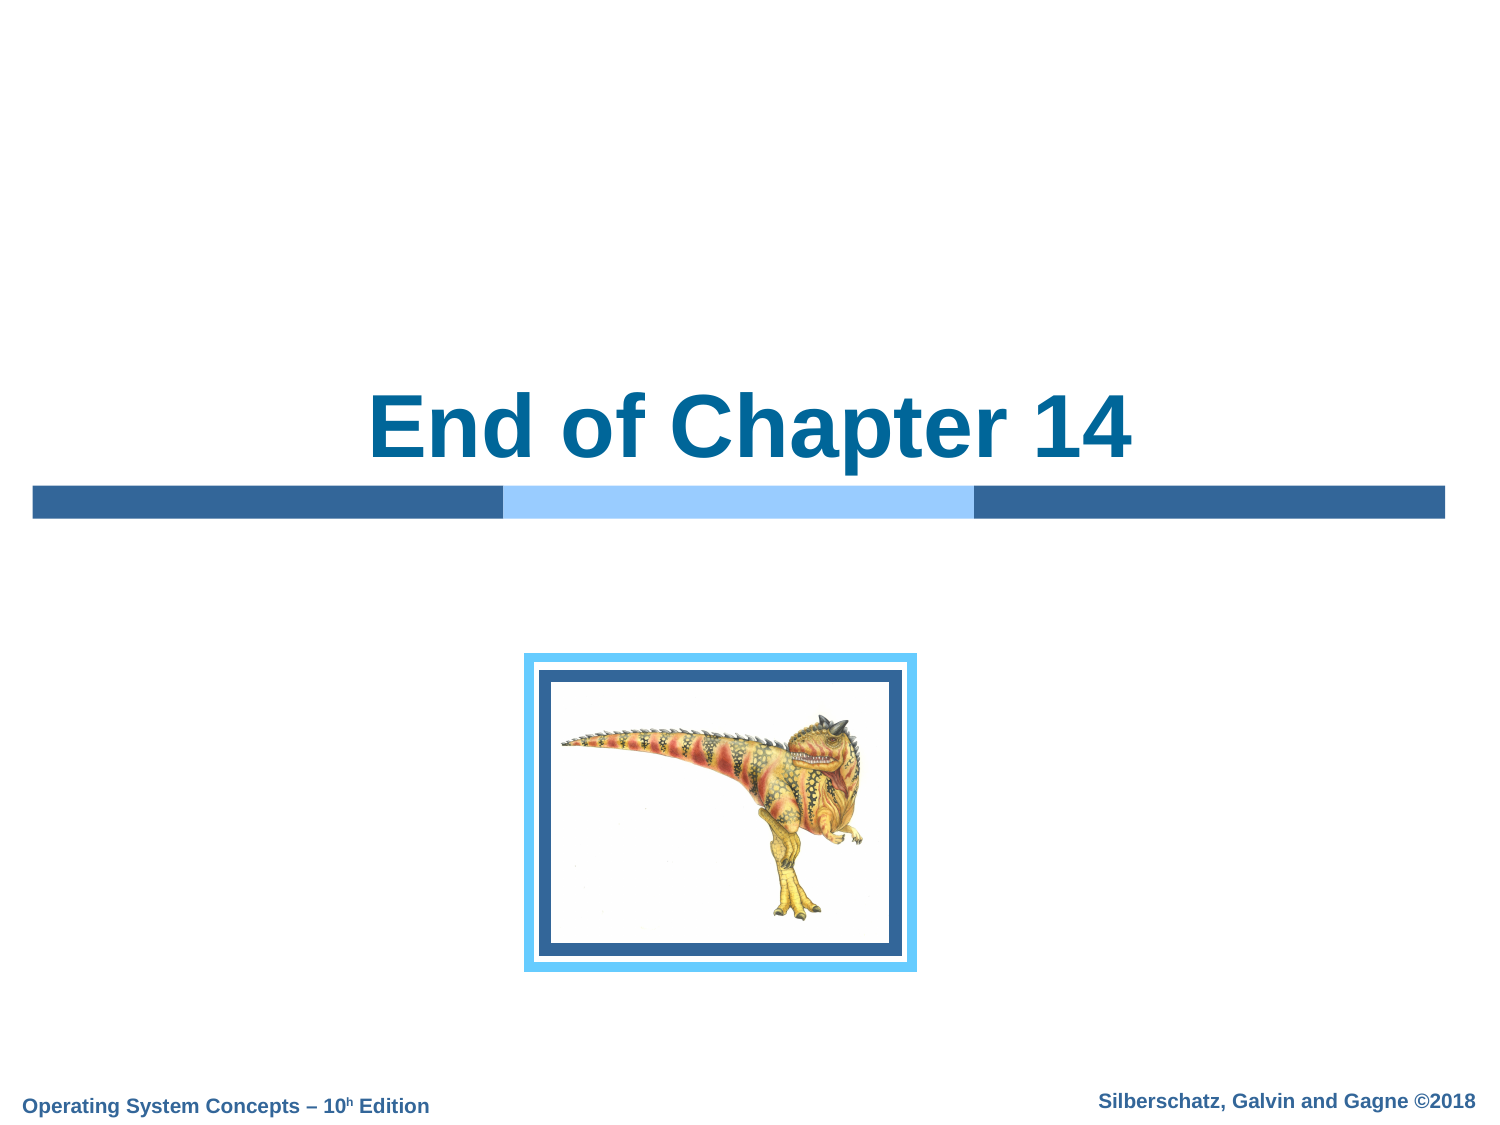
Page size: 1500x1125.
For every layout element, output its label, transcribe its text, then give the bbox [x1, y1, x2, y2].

picture [551, 682, 889, 943]
title End of Chapter 14 [112, 133, 1388, 483]
